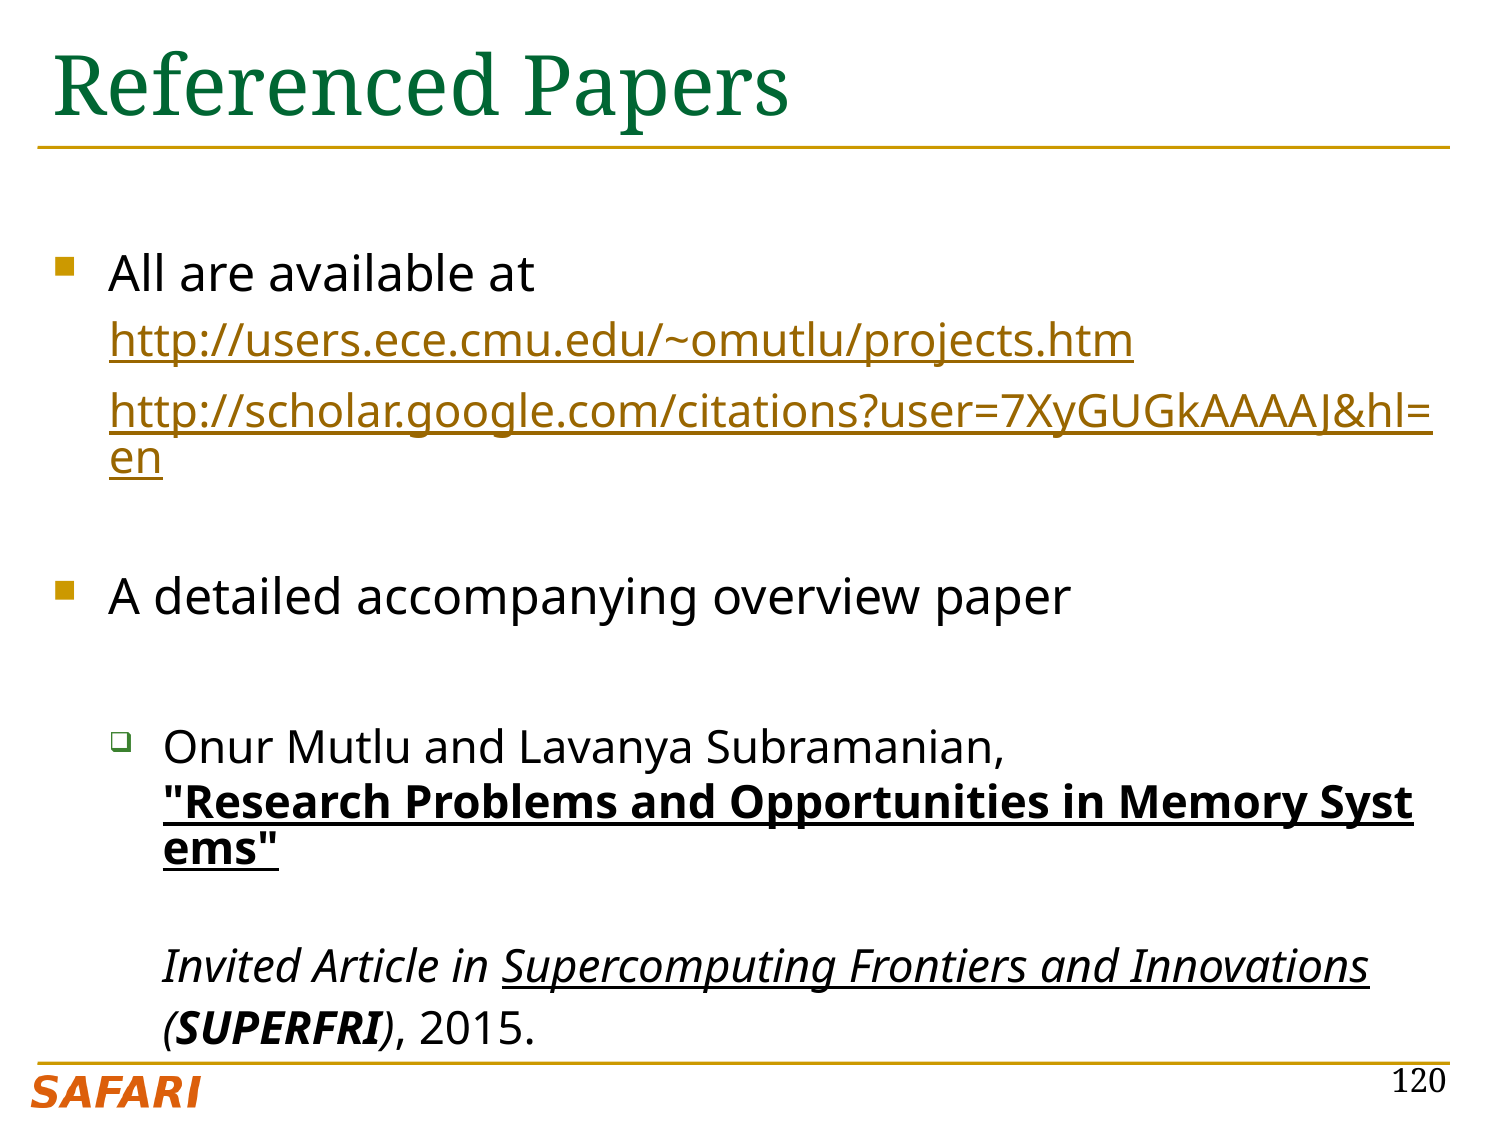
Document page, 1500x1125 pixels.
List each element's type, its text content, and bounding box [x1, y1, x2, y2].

picture [29, 1066, 207, 1118]
slide_number 120 [1111, 1036, 1462, 1112]
title Referenced Papers [37, 24, 1450, 163]
list All are available at http://users.ece.cmu.edu/~omutlu/projects.htm http://scholar.google.com/citations?user=7XyGUGkAAAAJ&hl=en A detailed accompanying overview paper Onur Mutlu and Lavanya Subramanian, "Research Problems and Opportunities in Memory Systems" Invited Article in Supercomputing Frontiers and Innovations (SUPERFRI), 2015. [37, 163, 1450, 1016]
